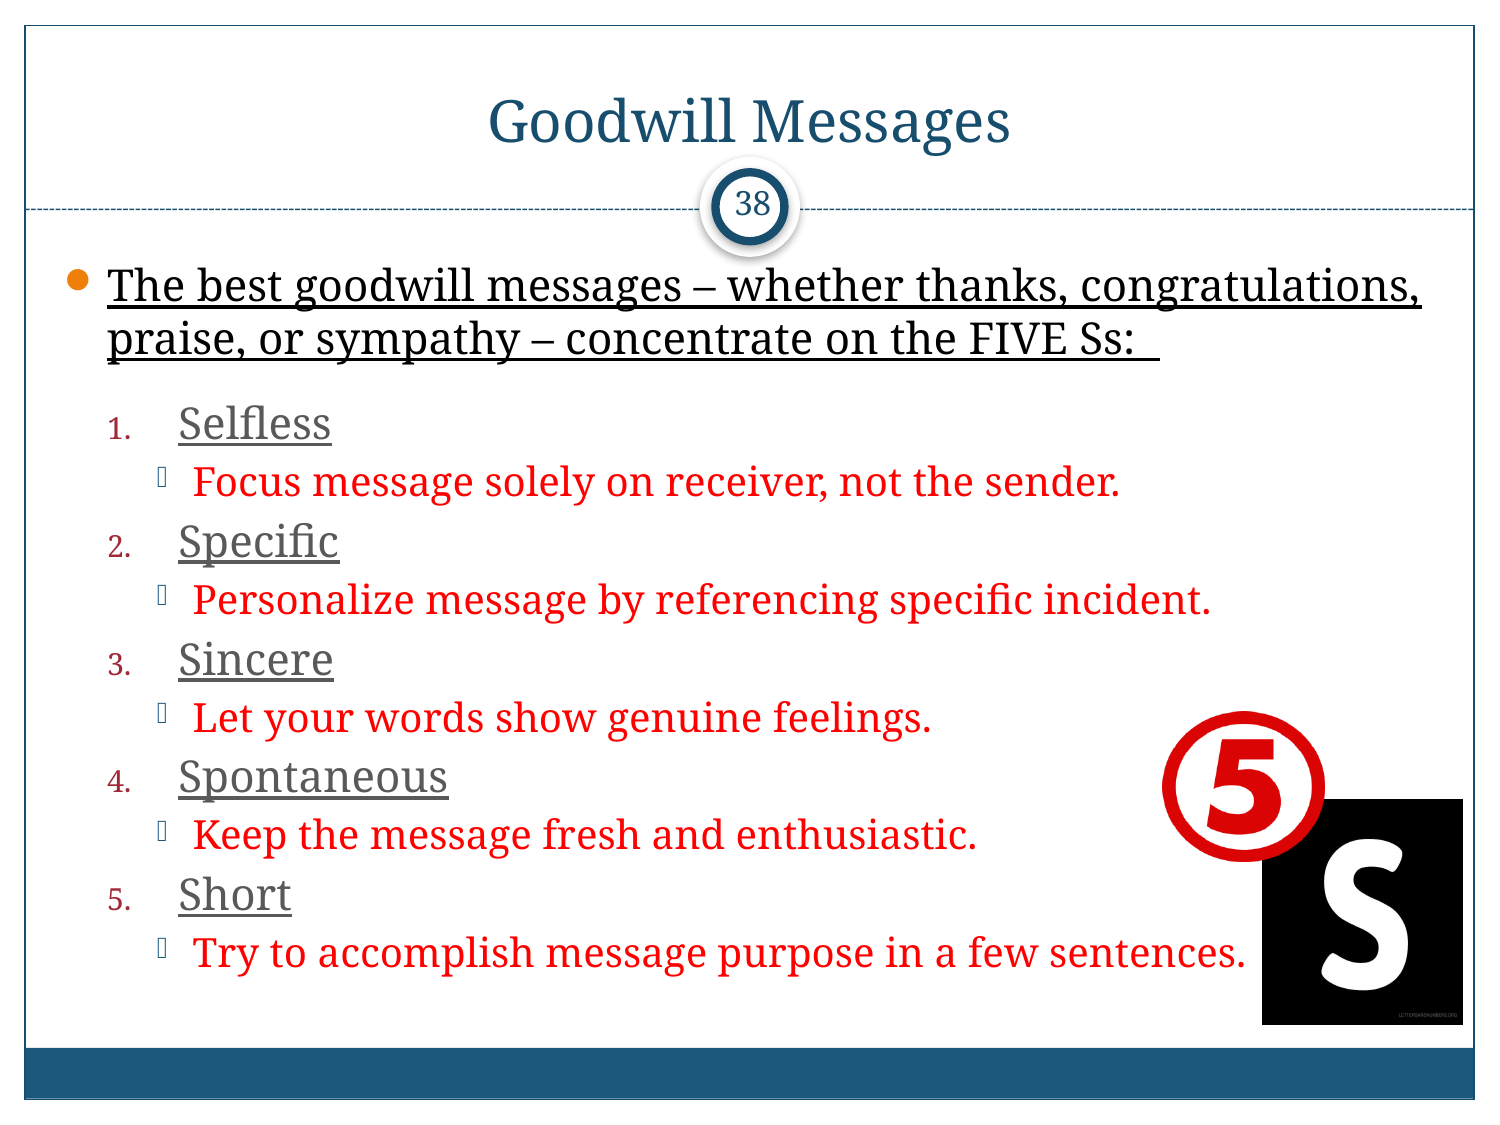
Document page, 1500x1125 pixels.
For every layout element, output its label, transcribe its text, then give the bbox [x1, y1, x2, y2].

title Goodwill Messages [49, 37, 1450, 162]
picture [1162, 711, 1463, 1026]
list The best goodwill messages – whether thanks, congratulations, praise, or sympathy – concentrate on the FIVE Ss: Selfless Focus message solely on receiver, not the sender. Specific Personalize message by referencing specific incident. Sincere Let your words show genuine feelings. Spontaneous Keep the message fresh and enthusiastic. Short Try to accomplish message purpose in a few sentences. [49, 250, 1445, 1001]
slide_number 38 [715, 168, 791, 241]
